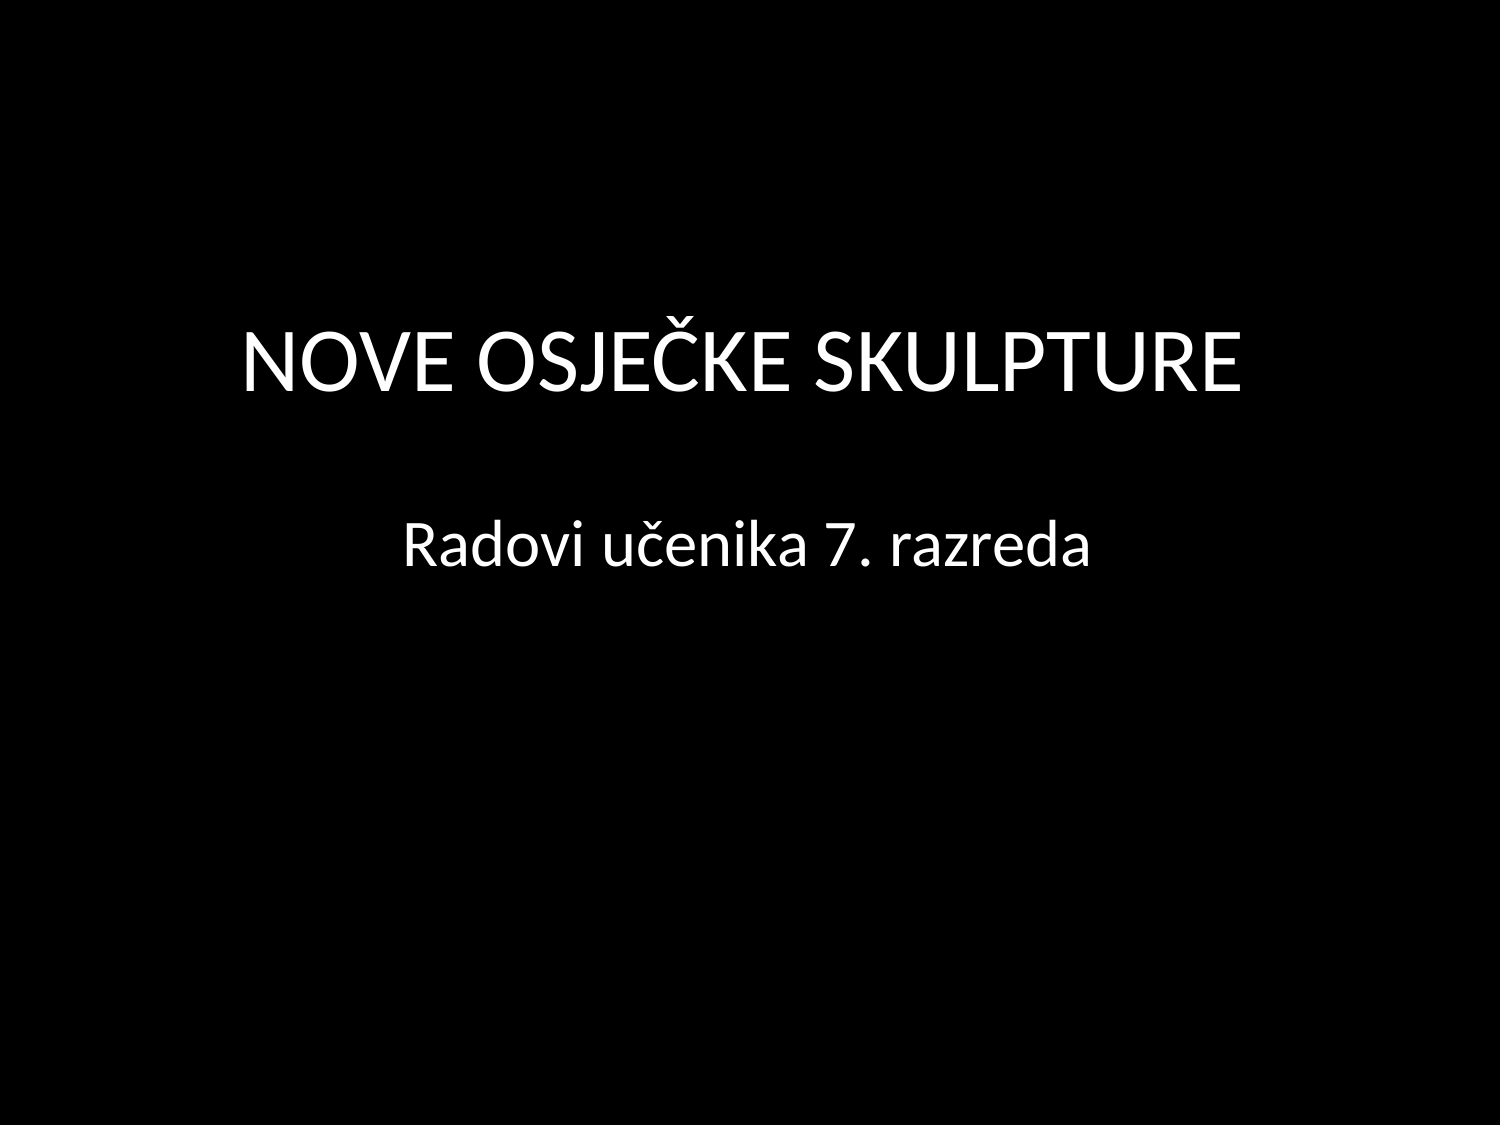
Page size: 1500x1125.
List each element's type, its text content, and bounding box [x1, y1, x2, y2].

title NOVE OSJEČKE SKULPTURE [105, 234, 1381, 476]
subtitle Radovi učenika 7. razreda [222, 492, 1273, 629]
